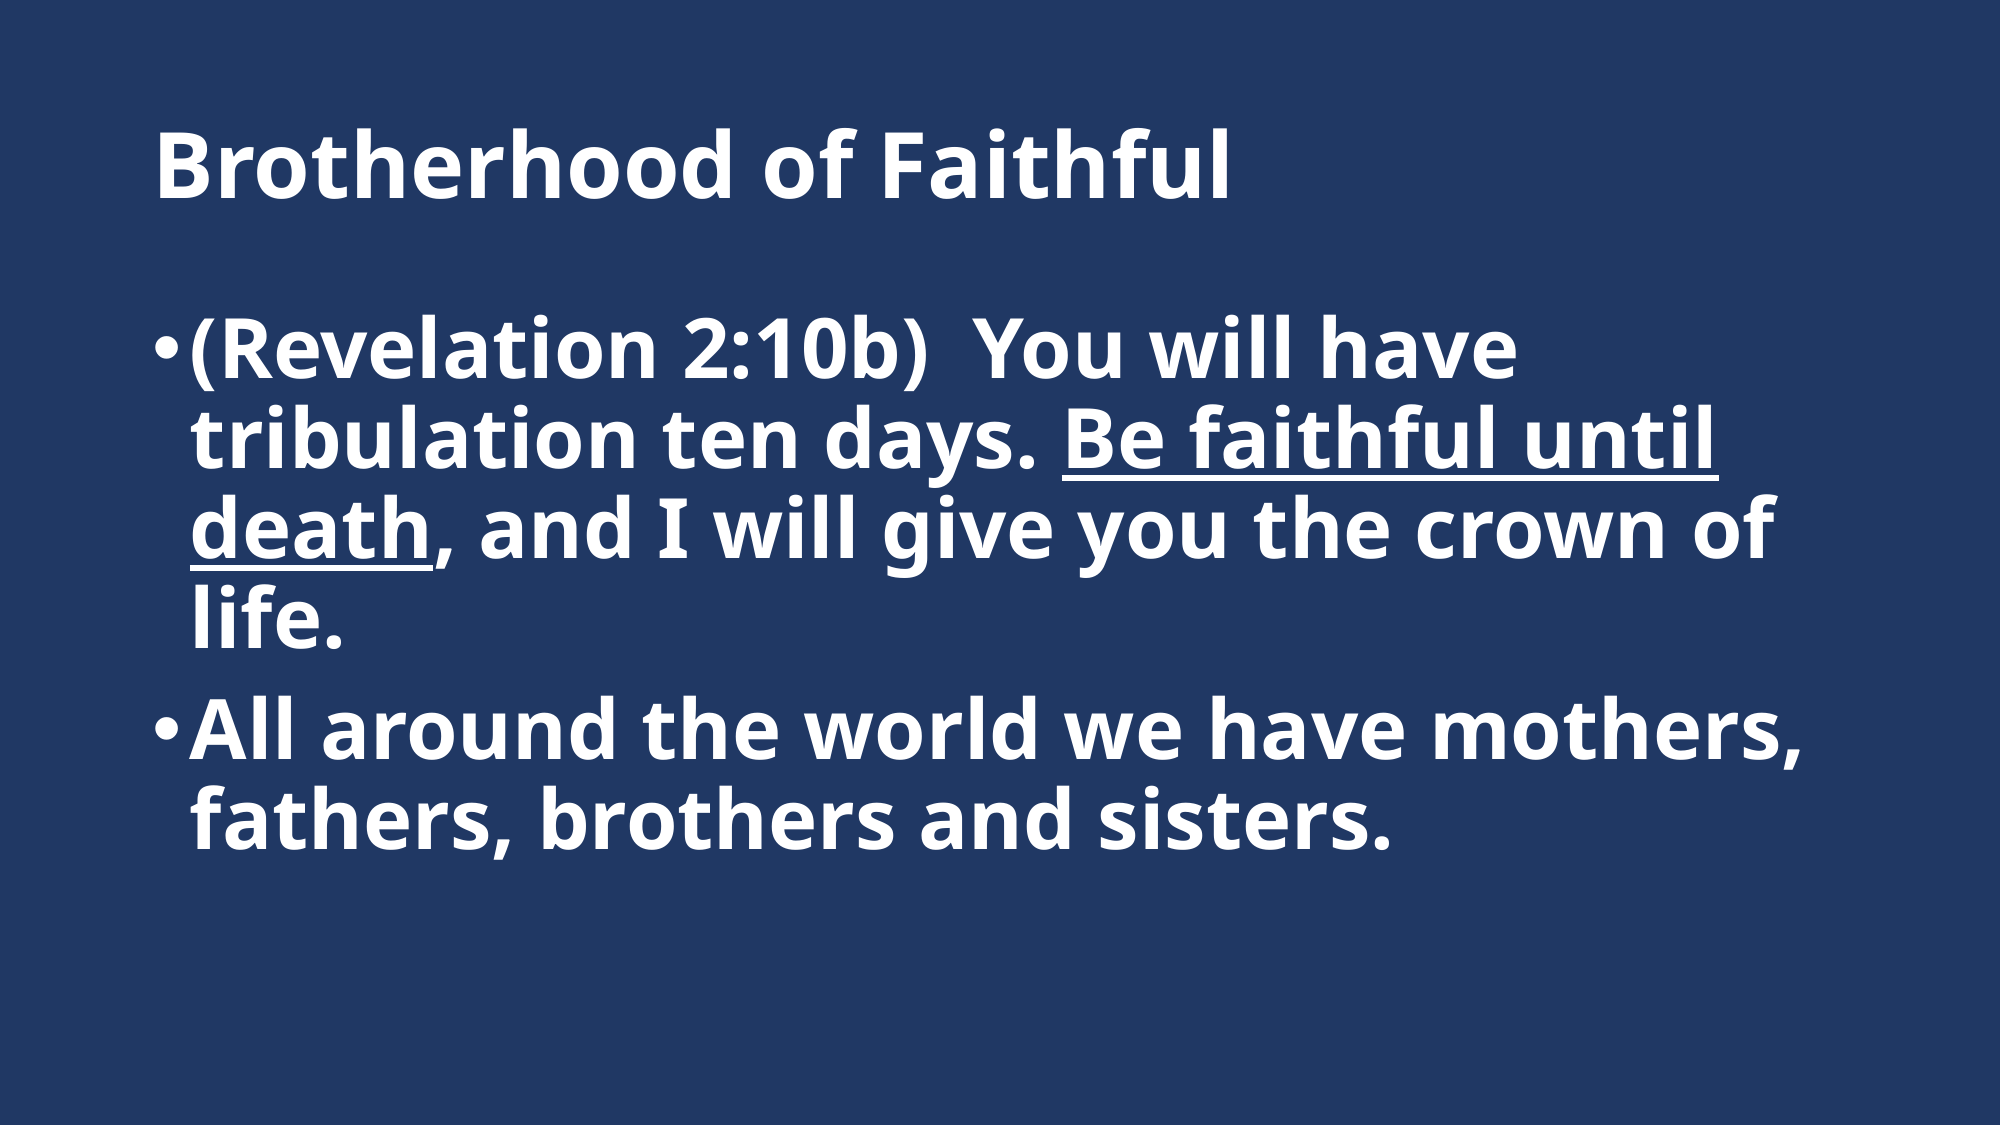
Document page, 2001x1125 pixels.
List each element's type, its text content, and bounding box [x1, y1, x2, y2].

list (Revelation 2:10b) You will have tribulation ten days. Be faithful until death, and I will give you the crown of life. All around the world we have mothers, fathers, brothers and sisters. [137, 299, 1863, 1014]
title Brotherhood of Faithful [137, 59, 1863, 278]
